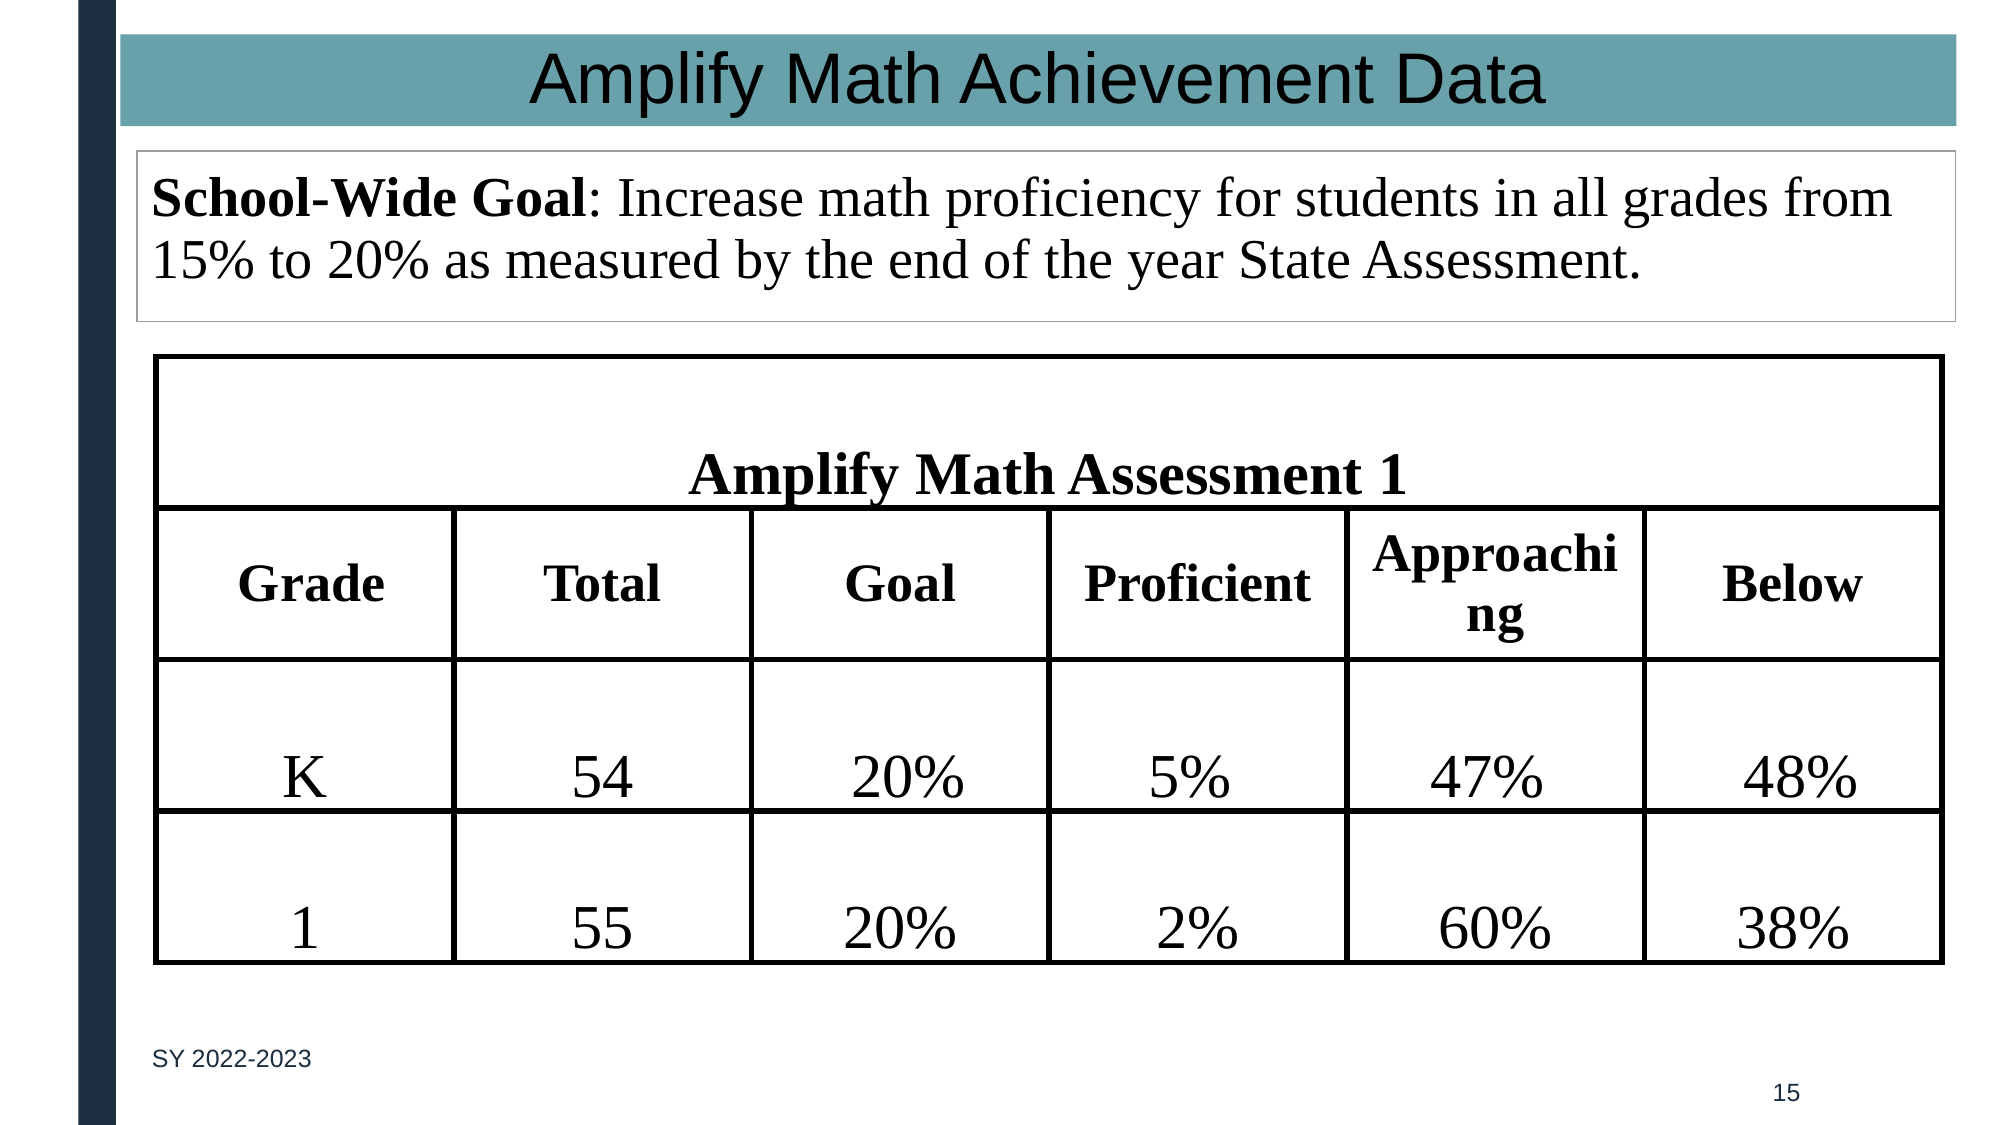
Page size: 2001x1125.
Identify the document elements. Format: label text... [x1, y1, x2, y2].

table_cell 20% [754, 662, 1046, 808]
table_cell Approaching [1350, 511, 1642, 657]
table_cell Proficient [1052, 511, 1344, 657]
table_cell Below [1647, 511, 1939, 657]
table_cell 54 [457, 662, 749, 808]
table_cell Grade [159, 511, 451, 657]
table_cell Goal [754, 511, 1046, 657]
table_cell 20% [754, 814, 1046, 960]
table_cell 48% [1647, 662, 1939, 808]
table_cell 55 [457, 814, 749, 960]
table_header Amplify Math Assessment 1 [159, 359, 1939, 505]
table_cell 5% [1052, 662, 1344, 808]
list [136, 322, 1956, 1044]
table_header School-Wide Goal: Increase math proficiency for students in all grades from 15% to 20% as measured by the end of the year State Assessment. [138, 152, 1955, 321]
table_cell 60% [1350, 814, 1642, 960]
table_cell Total [457, 511, 749, 657]
table_cell 2% [1052, 814, 1344, 960]
table_cell 1 [159, 814, 451, 960]
slide_number ‹#› [1553, 1058, 1816, 1125]
table_cell 47% [1350, 662, 1642, 808]
title Amplify Math Achievement Data [120, 34, 1957, 127]
table_cell K [159, 662, 451, 808]
table_cell 38% [1647, 814, 1939, 960]
slide_number SY 2022-2023 [136, 1024, 446, 1091]
